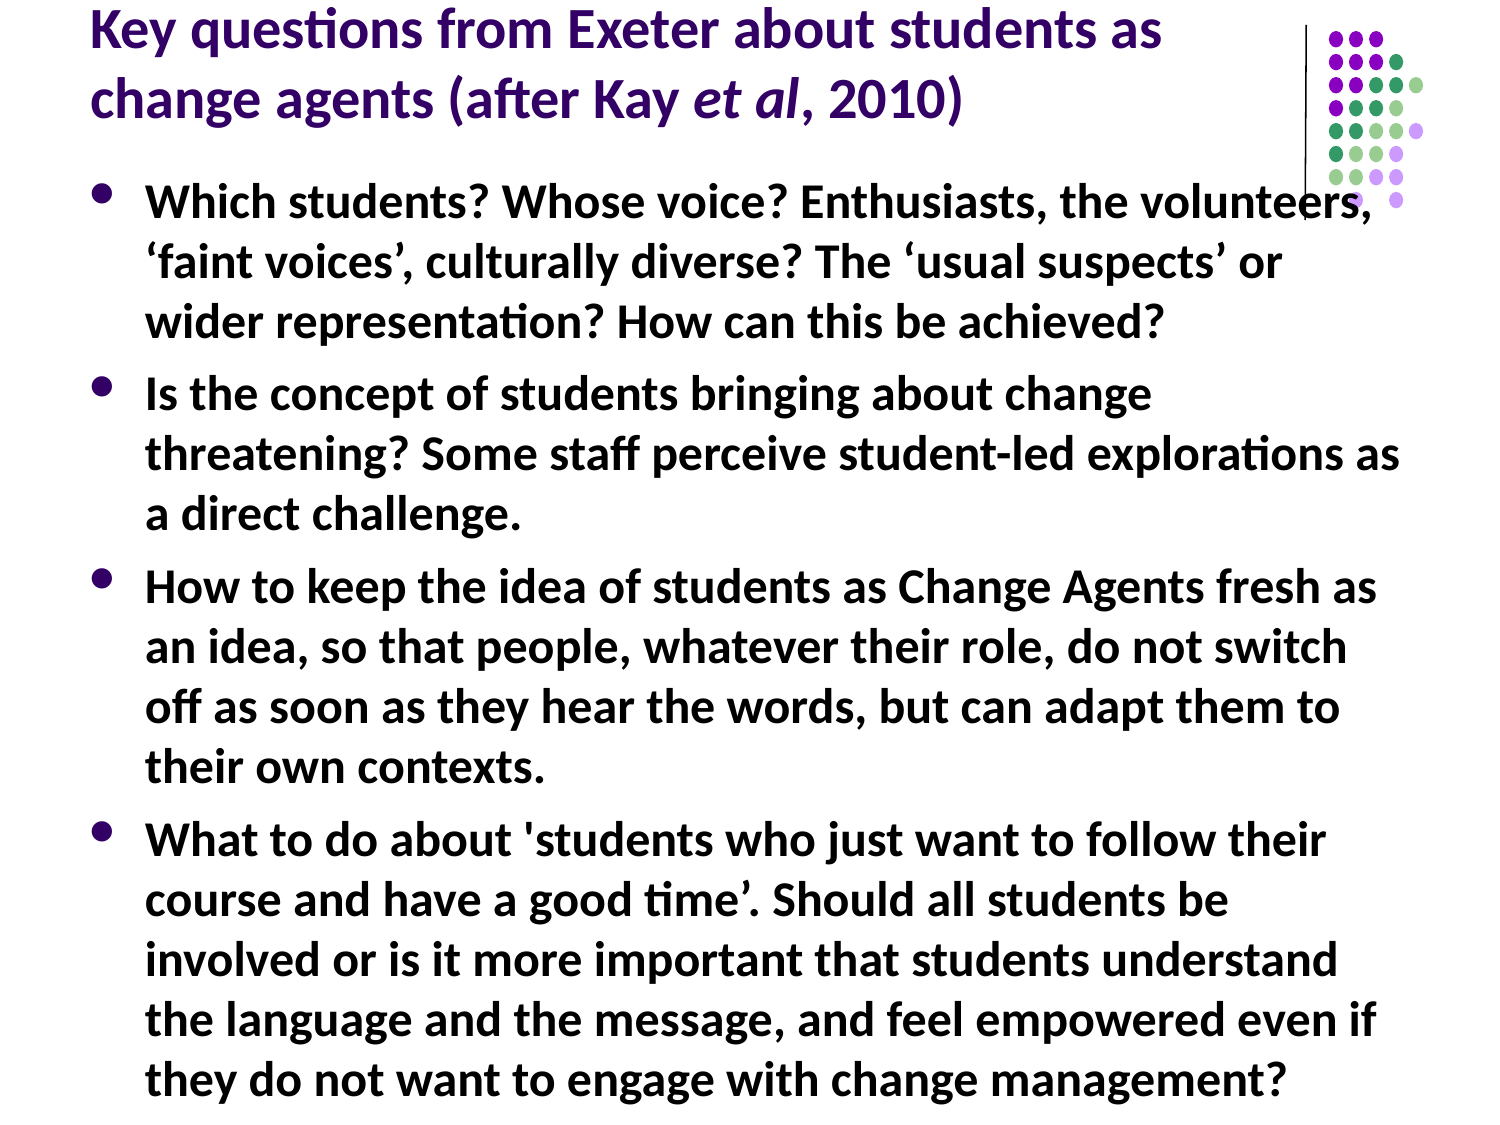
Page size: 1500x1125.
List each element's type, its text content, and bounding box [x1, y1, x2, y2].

title Key questions from Exeter about students as change agents (after Kay et al, 2010) [74, 19, 1313, 138]
list Which students? Whose voice? Enthusiasts, the volunteers, ‘faint voices’, culturally diverse? The ‘usual suspects’ or wider representation? How can this be achieved? Is the concept of students bringing about change threatening? Some staff perceive student-led explorations as a direct challenge. How to keep the idea of students as Change Agents fresh as an idea, so that people, whatever their role, do not switch off as soon as they hear the words, but can adapt them to their own contexts. What to do about 'students who just want to follow their course and have a good time’. Should all students be involved or is it more important that students understand the language and the message, and feel empowered even if they do not want to engage with change management? [73, 160, 1424, 1006]
